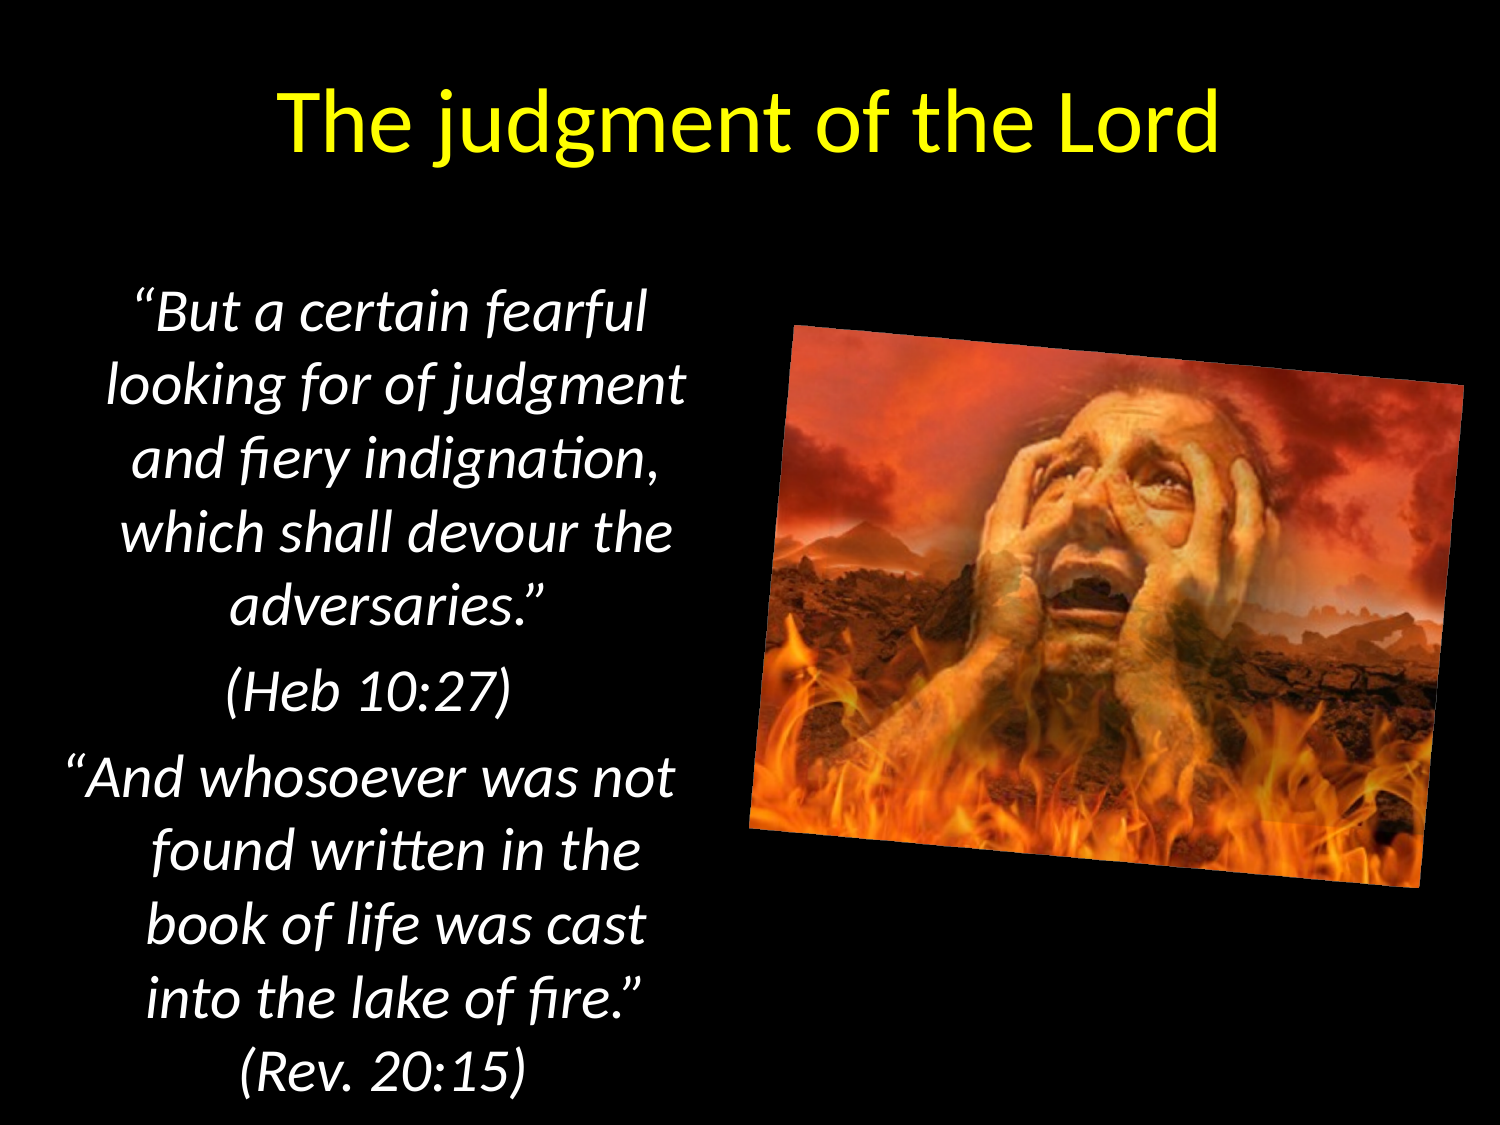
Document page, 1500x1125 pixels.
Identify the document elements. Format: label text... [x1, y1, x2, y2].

list “But a certain fearful looking for of judgment and fiery indignation, which shall devour the adversaries.” (Heb 10:27) “And whosoever was not found written in the book of life was cast into the lake of fire.” (Rev. 20:15) [24, 262, 713, 1125]
picture [749, 326, 1463, 888]
title The judgment of the Lord [75, 45, 1425, 188]
